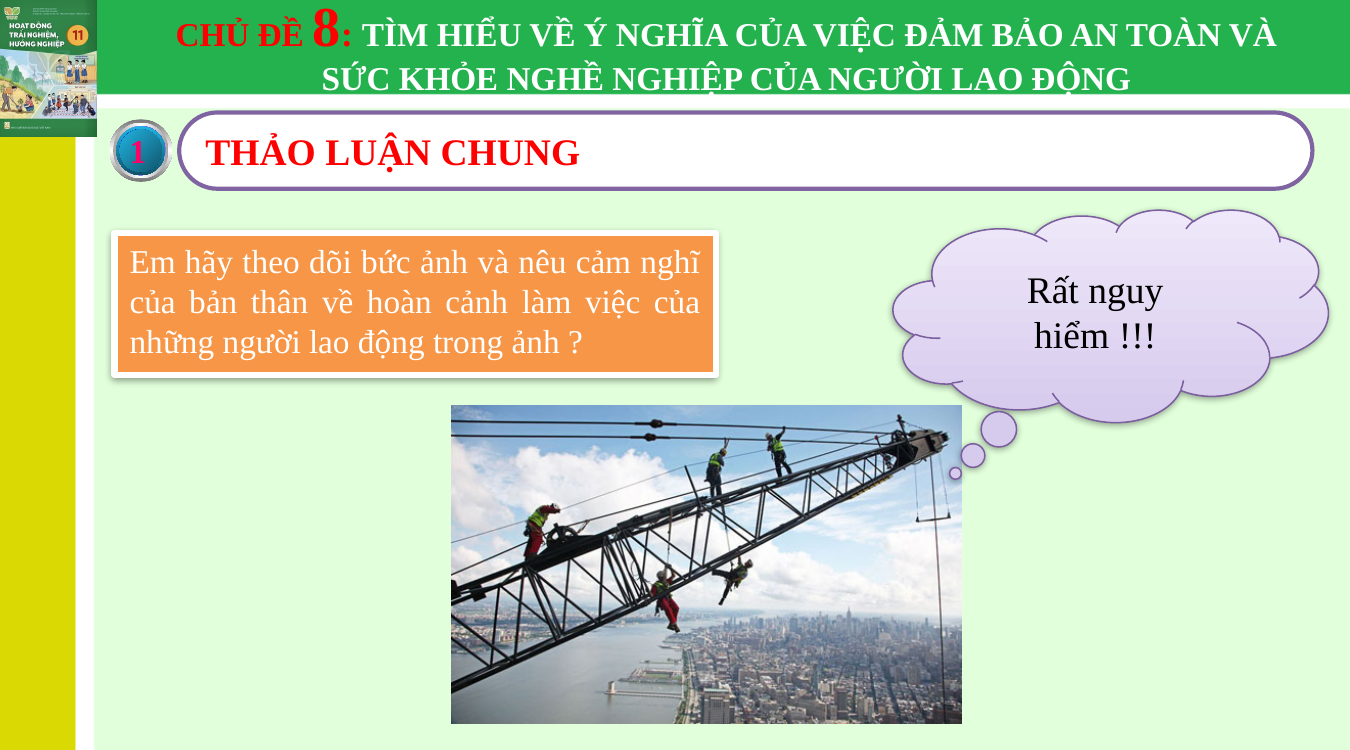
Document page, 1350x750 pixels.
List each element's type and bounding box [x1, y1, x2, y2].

text_box [109, 119, 173, 183]
picture [0, 0, 1350, 750]
